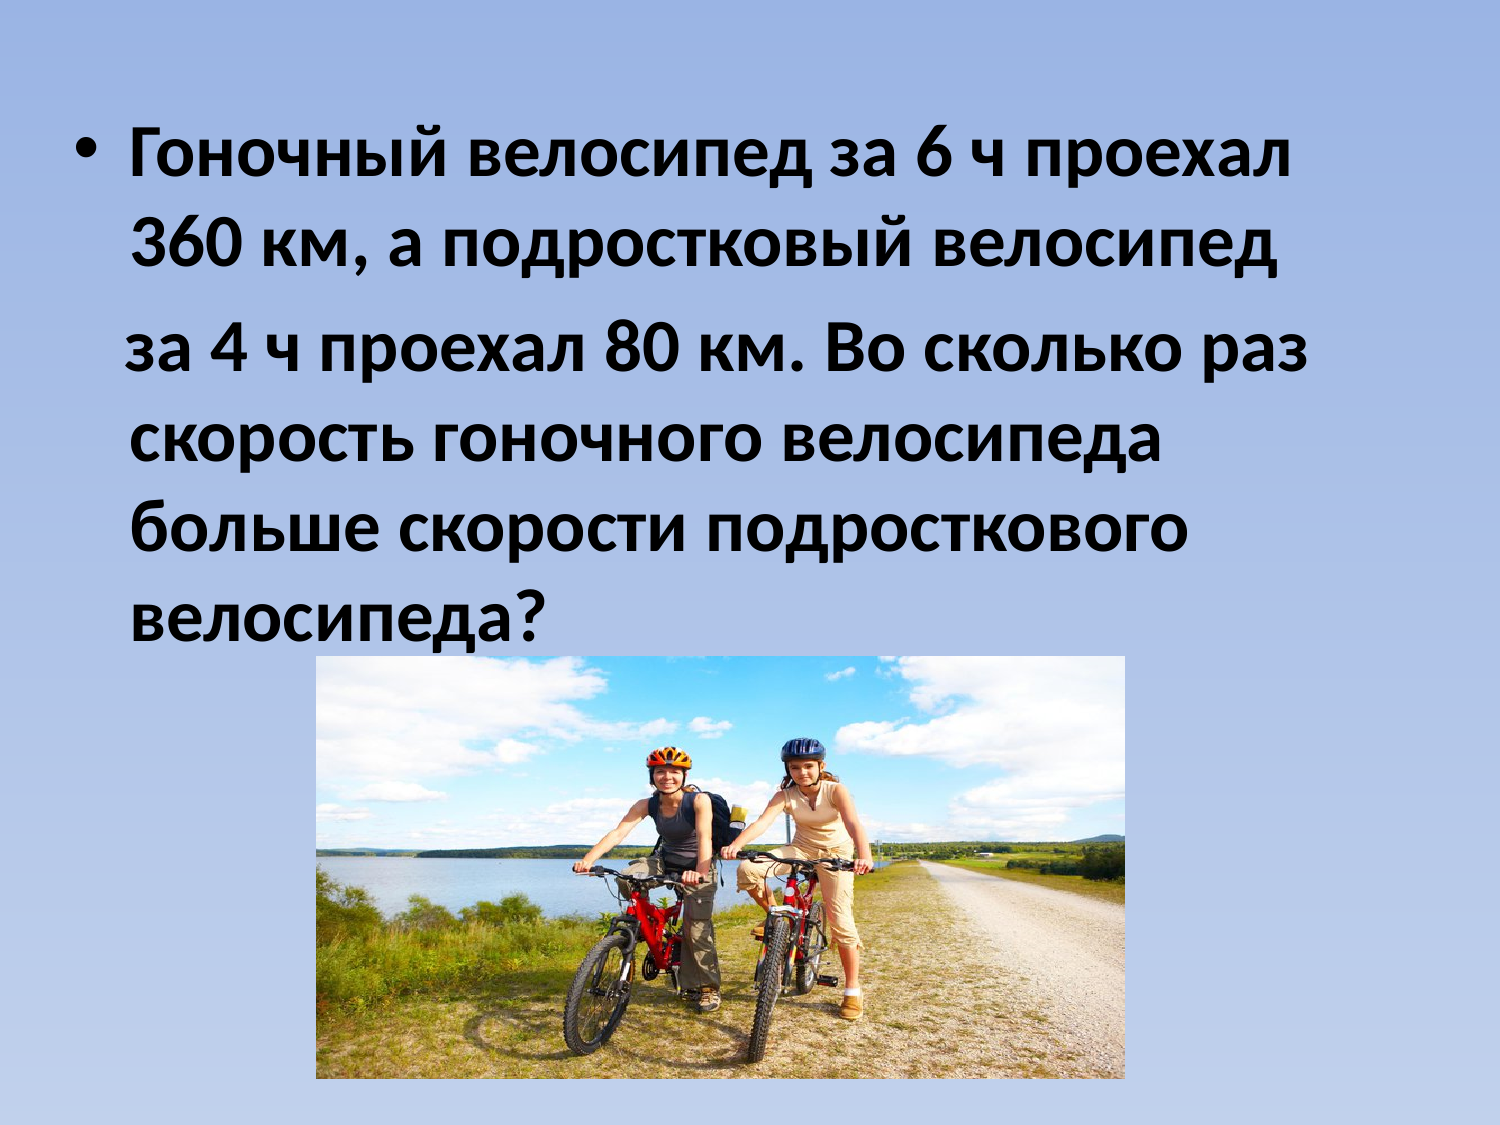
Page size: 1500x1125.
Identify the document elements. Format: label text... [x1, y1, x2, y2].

picture [316, 655, 1126, 1079]
list Гоночный велосипед за 6 ч проехал 360 км, а подростковый велосипед за 4 ч проехал 80 км. Во сколько раз скорость гоночного велосипеда больше скорости подросткового велосипеда? [58, 93, 1409, 958]
